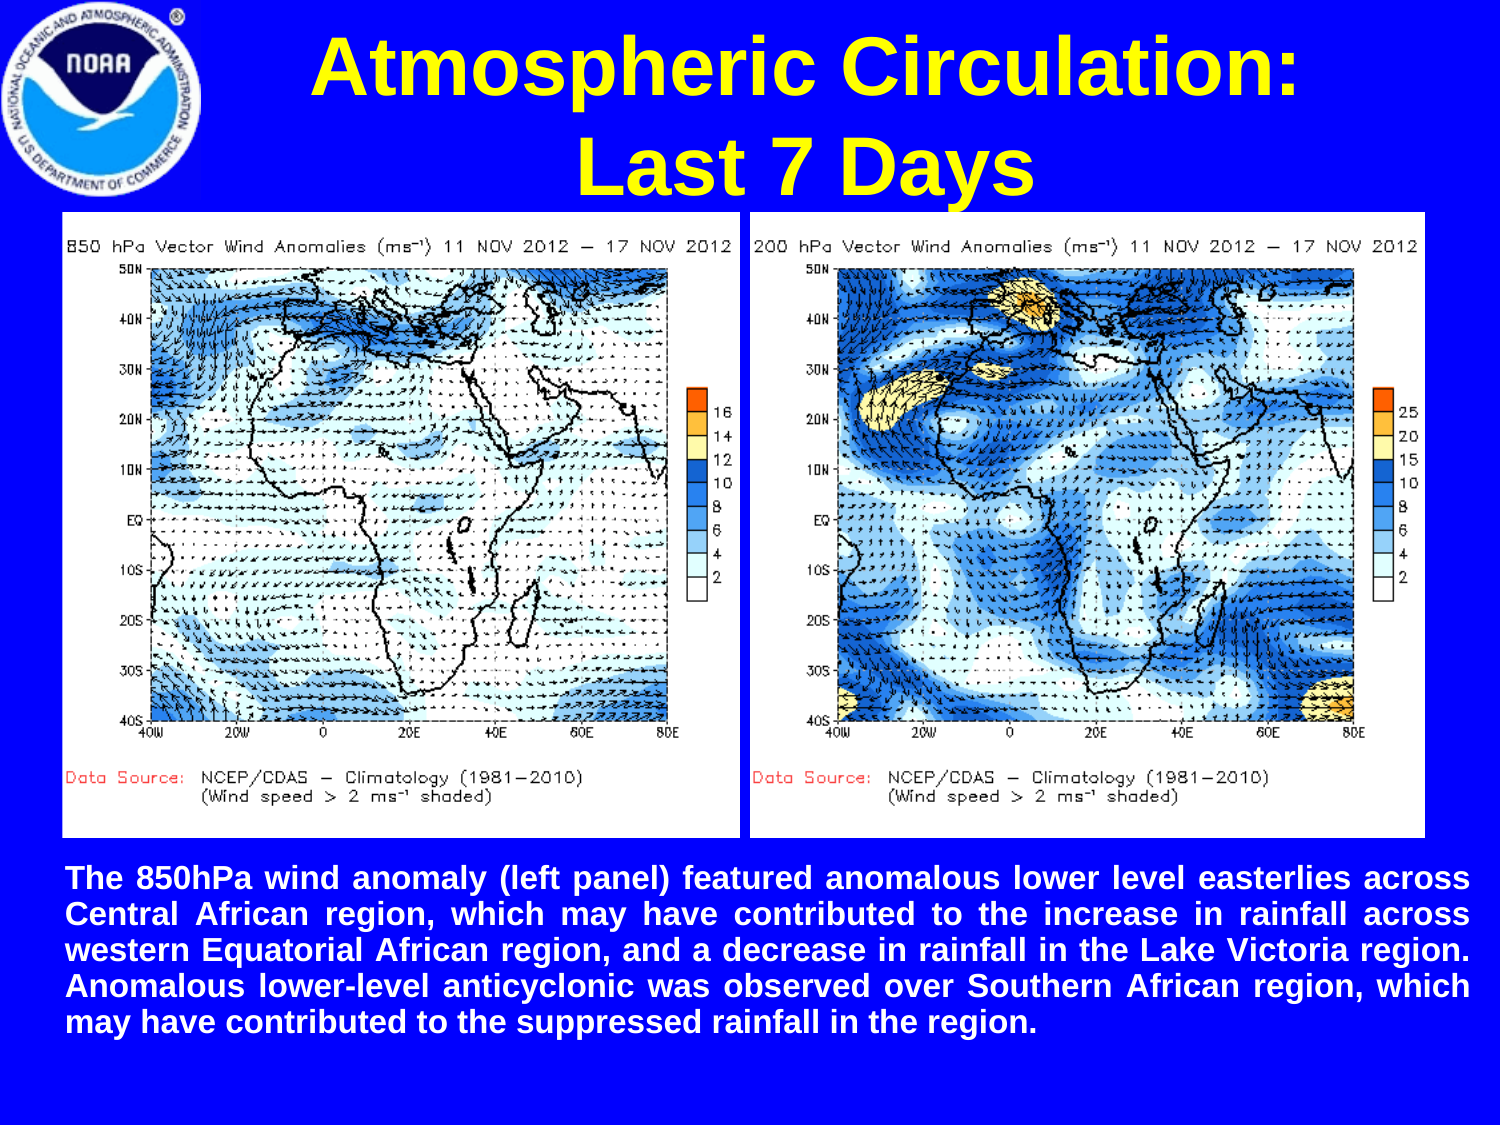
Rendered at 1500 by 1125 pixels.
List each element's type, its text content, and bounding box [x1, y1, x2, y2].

picture [749, 211, 1425, 838]
title Atmospheric Circulation: Last 7 Days [174, 37, 1438, 188]
picture [0, 0, 200, 200]
text_box The 850hPa wind anomaly (left panel) featured anomalous lower level easterlies across Central African region, which may have contributed to the increase in rainfall across western Equatorial African region, and a decrease in rainfall in the Lake Victoria region. Anomalous lower-level anticyclonic was observed over Southern African region, which may have contributed to the suppressed rainfall in the region. [50, 853, 1488, 1048]
picture [62, 211, 740, 838]
